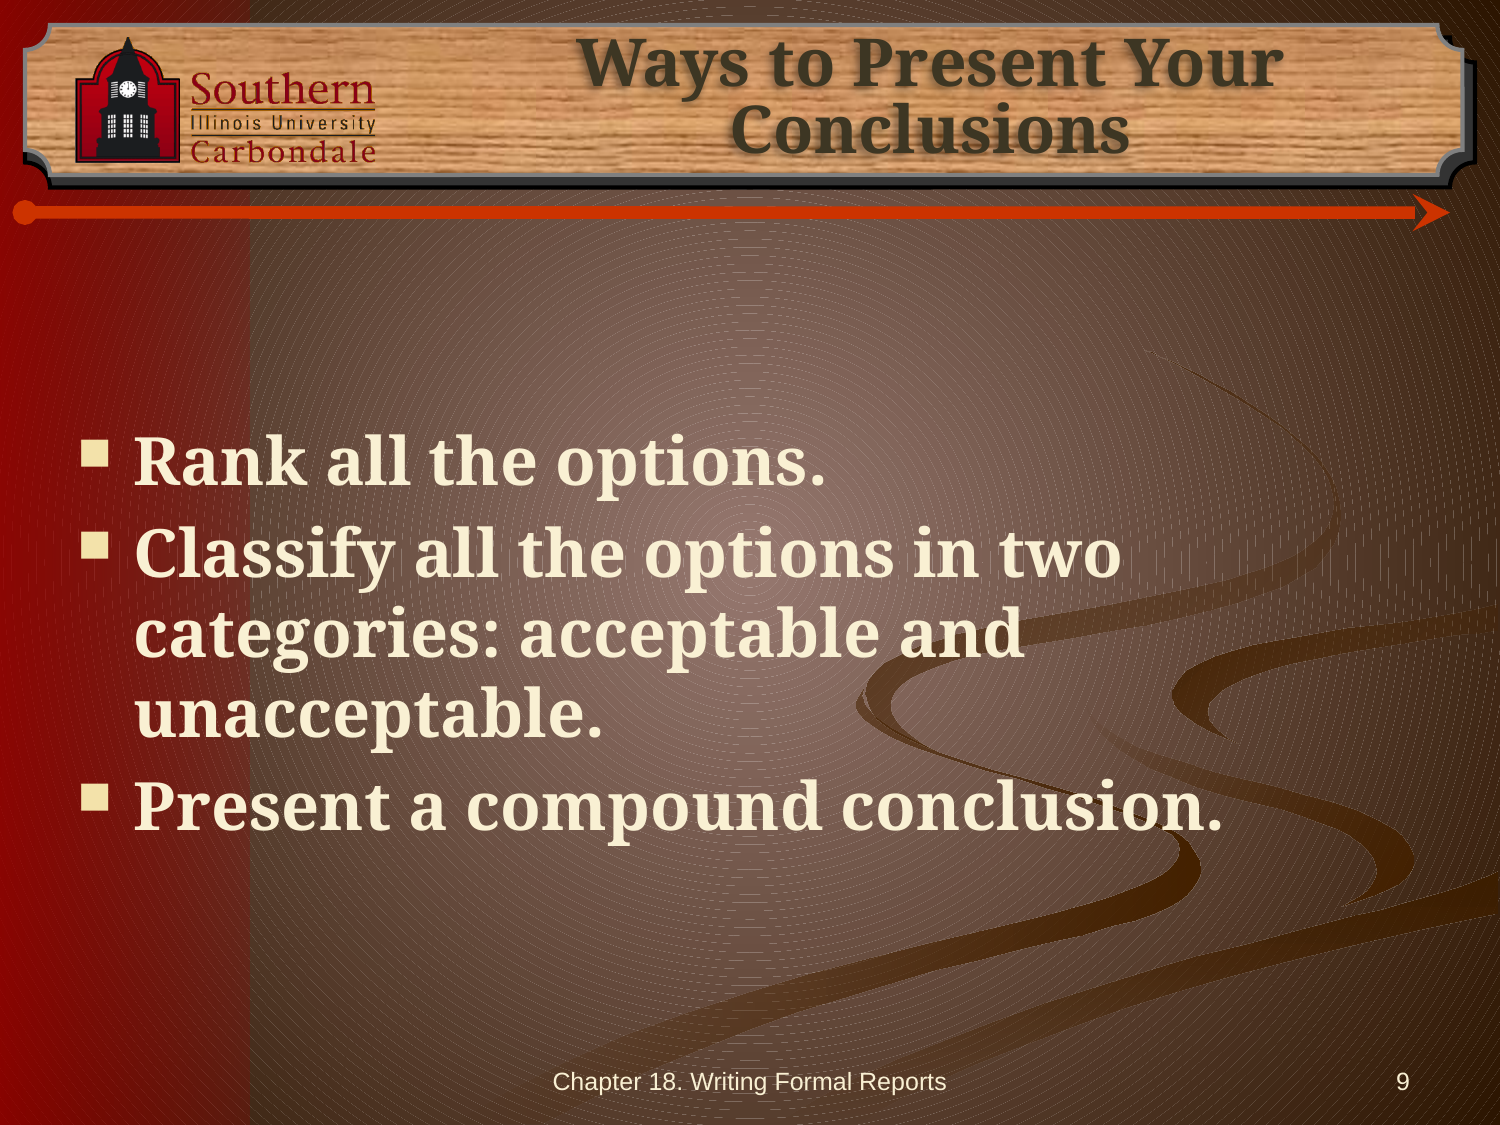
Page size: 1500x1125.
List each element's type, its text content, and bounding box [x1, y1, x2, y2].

list Rank all the options. Classify all the options in two categories: acceptable and unacceptable. Present a compound conclusion. [62, 224, 1438, 1038]
title Ways to Present Your Conclusions [399, 24, 1463, 176]
slide_number 9 [1074, 1049, 1426, 1104]
footer Chapter 18. Writing Formal Reports [462, 1049, 1038, 1104]
picture [28, 28, 399, 172]
